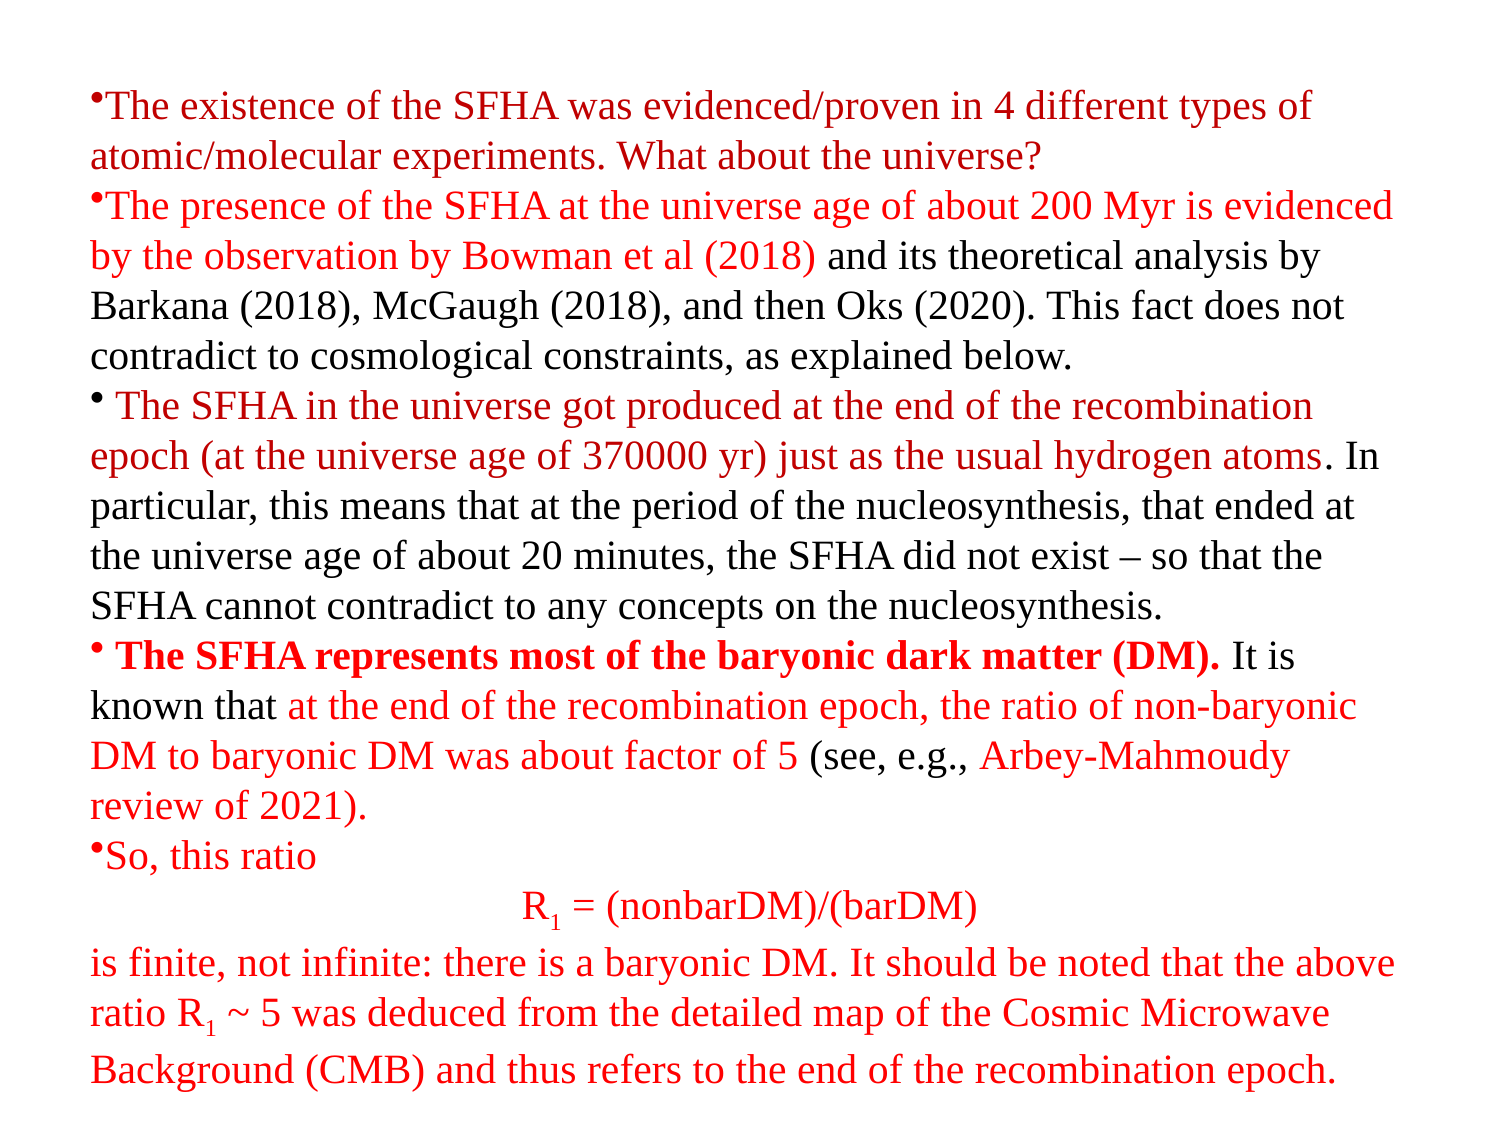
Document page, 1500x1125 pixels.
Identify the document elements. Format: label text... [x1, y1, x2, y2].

list The existence of the SFHA was evidenced/proven in 4 different types of atomic/molecular experiments. What about the universe? The presence of the SFHA at the universe age of about 200 Myr is evidenced by the observation by Bowman et al (2018) and its theoretical analysis by Barkana (2018), McGaugh (2018), and then Oks (2020). This fact does not contradict to cosmological constraints, as explained below. The SFHA in the universe got produced at the end of the recombination epoch (at the universe age of 370000 yr) just as the usual hydrogen atoms. In particular, this means that at the period of the nucleosynthesis, that ended at the universe age of about 20 minutes, the SFHA did not exist – so that the SFHA cannot contradict to any concepts on the nucleosynthesis. The SFHA represents most of the baryonic dark matter (DM). It is known that at the end of the recombination epoch, the ratio of non-baryonic DM to baryonic DM was about factor of 5 (see, e.g., Arbey-Mahmoudy review of 2021). So, this ratio R1 = (nonbarDM)/(barDM) is finite, not infinite: there is a baryonic DM. It should be noted that the above ratio R1 ~ 5 was deduced from the detailed map of the Cosmic Microwave Background (CMB) and thus refers to the end of the recombination epoch. [75, 69, 1425, 1088]
